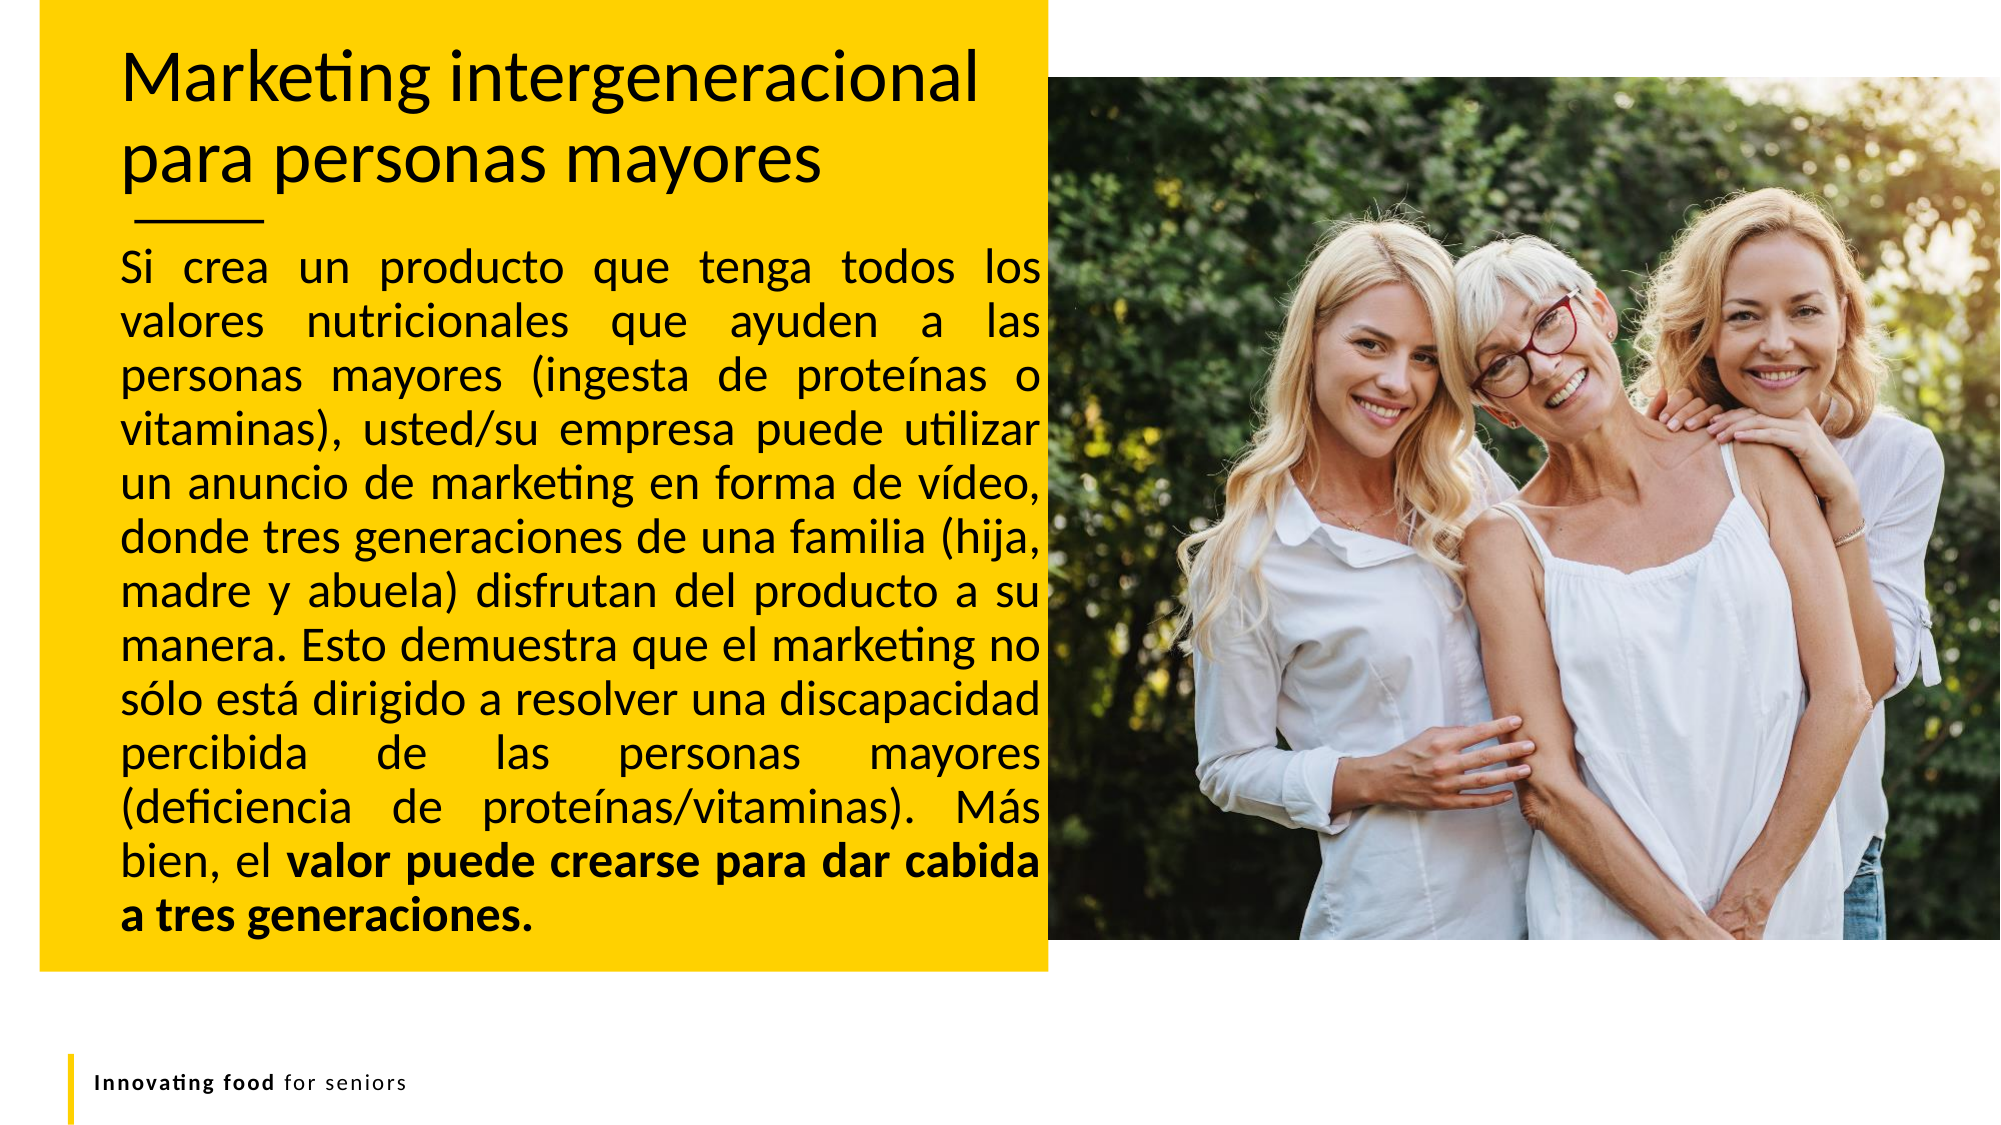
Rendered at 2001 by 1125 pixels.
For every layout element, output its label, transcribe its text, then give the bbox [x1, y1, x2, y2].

list Si crea un producto que tenga todos los valores nutricionales que ayuden a las personas mayores (ingesta de proteínas o vitaminas), usted/su empresa puede utilizar un anuncio de marketing en forma de vídeo, donde tres generaciones de una familia (hija, madre y abuela) disfrutan del producto a su manera. Esto demuestra que el marketing no sólo está dirigido a resolver una discapacidad percibida de las personas mayores (deficiencia de proteínas/vitaminas). Más bien, el valor puede crearse para dar cabida a tres generaciones. [105, 233, 1057, 976]
text_box Marketing intergeneracional para personas mayores [105, 29, 1014, 126]
picture [1048, 77, 2000, 940]
